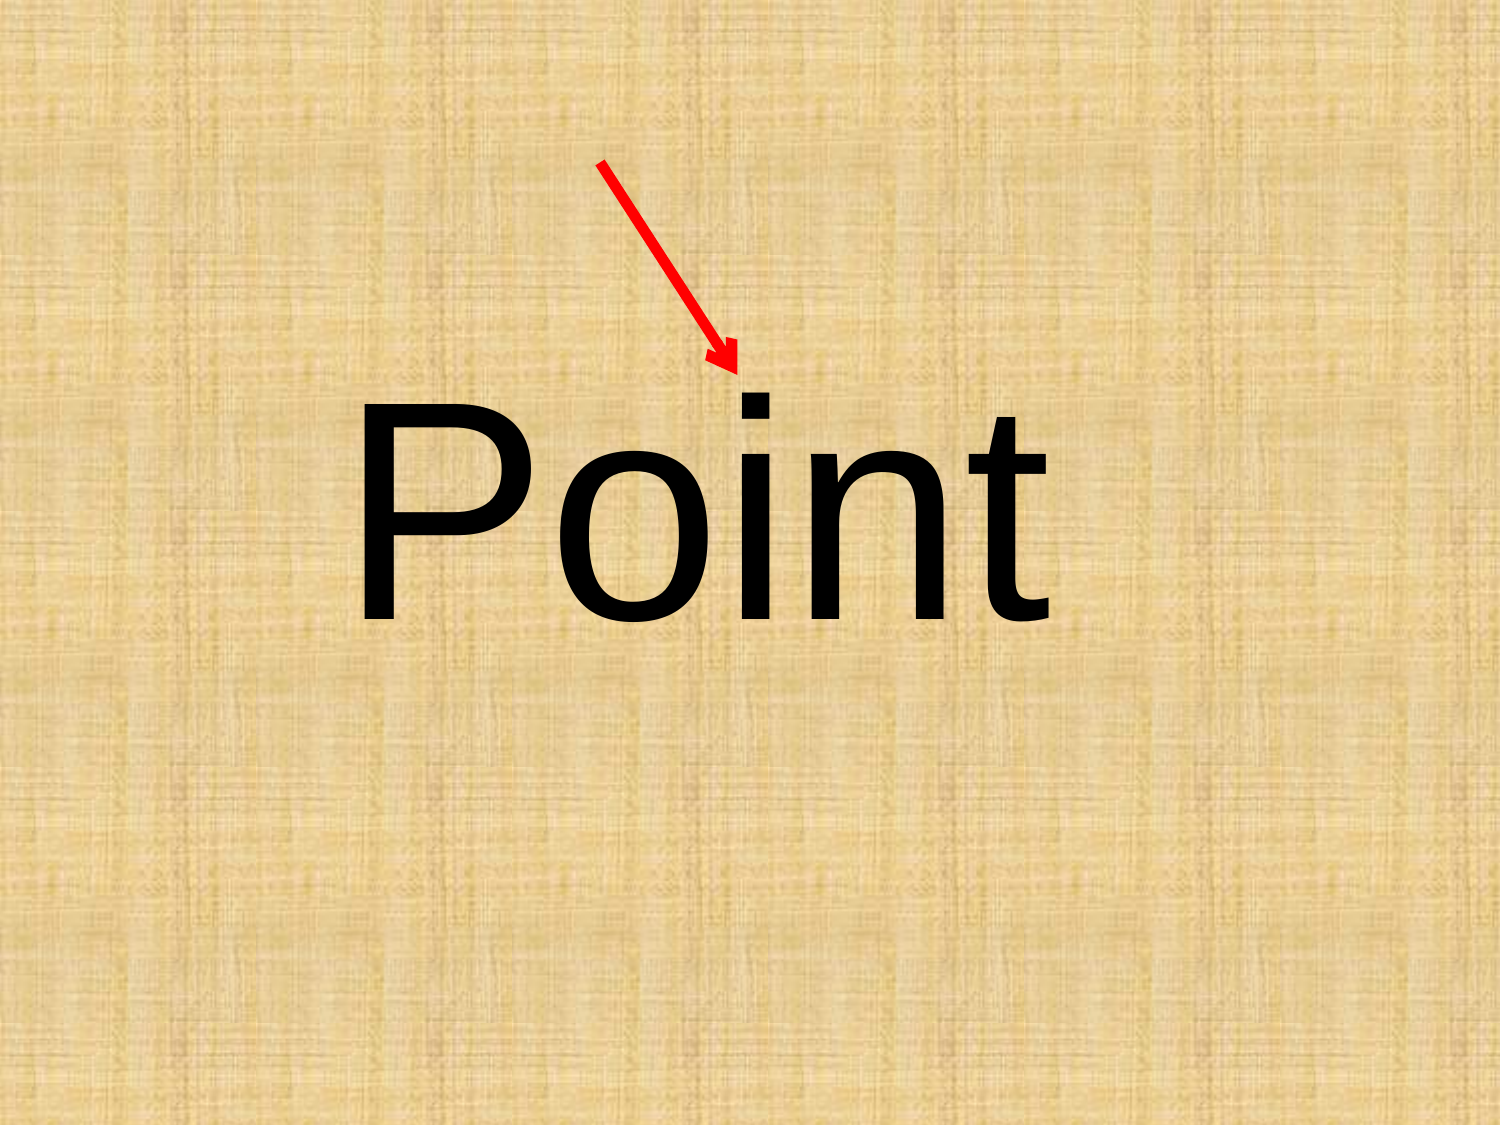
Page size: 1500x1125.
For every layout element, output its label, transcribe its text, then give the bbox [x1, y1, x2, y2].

picture [0, 0, 1500, 1125]
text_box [599, 162, 738, 376]
text_box Point [324, 299, 1163, 690]
